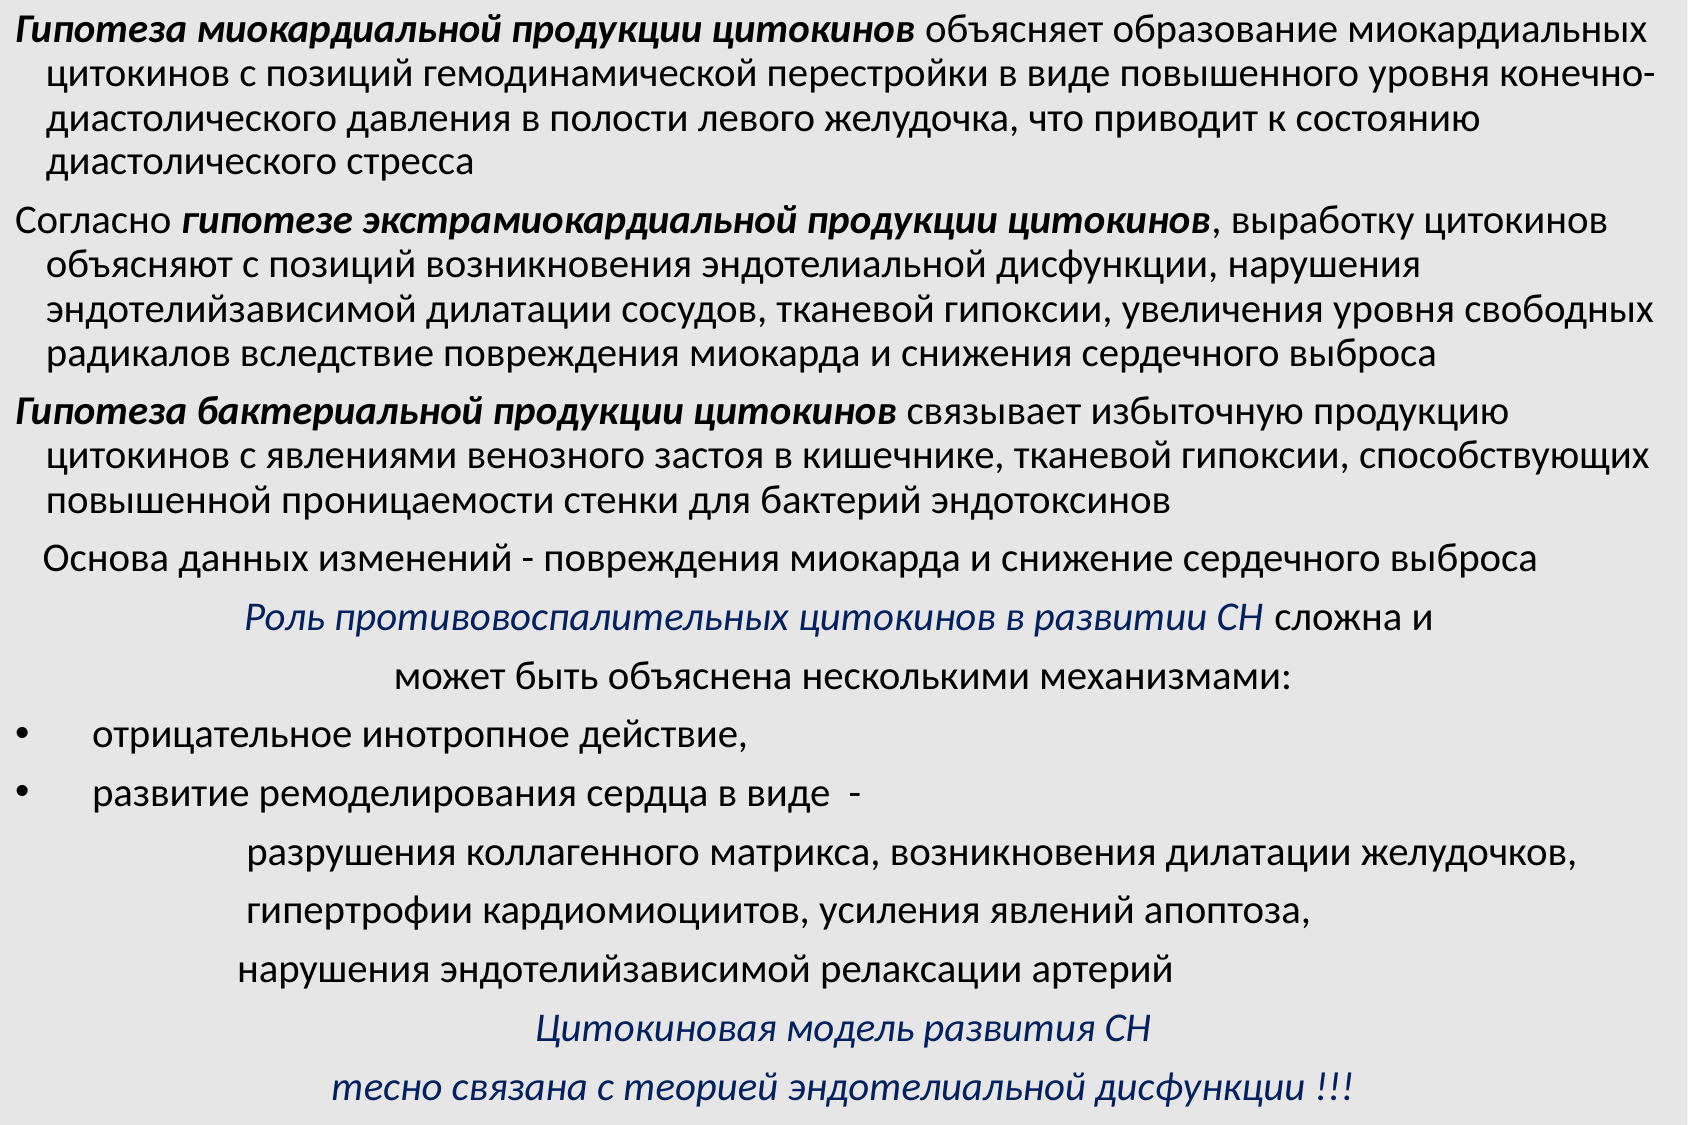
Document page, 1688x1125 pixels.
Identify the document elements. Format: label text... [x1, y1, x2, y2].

list Гипотеза миокардиальной продукции цитокинов объясняет образование миокардиальных цитокинов с позиций гемодинамической перестройки в виде повышенного уровня конечно-диастолического давления в полости левого желудочка, что приводит к состоянию диастолического стресса Согласно гипотезе экстрамиокардиальной продукции цитокинов, выработку цитокинов объясняют с позиций возникновения эндотелиальной дисфункции, нарушения эндотелийзависимой дилатации сосудов, тканевой гипоксии, увеличения уровня свободных радикалов вследствие повреждения миокарда и снижения сердечного выброса Гипотеза бактериальной продукции цитокинов связывает избыточную продукцию цитокинов с явлениями венозного застоя в кишечнике, тканевой гипоксии, способствующих повышенной проницаемости стенки для бактерий эндотоксинов Основа данных изменений - повреждения миокарда и снижение сердечного выброса Роль противовоспалительных цитокинов в развитии СН сложна и может быть объяснена несколькими механизмами: отрицательное инотропное действие, развитие ремоделирования сердца в виде - разрушения коллагенного матрикса, возникновения дилатации желудочков, гипертрофии кардиомиоциитов, усиления явлений апоптоза, нарушения эндотелийзависимой релаксации артерий Цитокиновая модель развития СН тесно связана с теорией эндотелиальной дисфункции !!! [0, 0, 1688, 1125]
